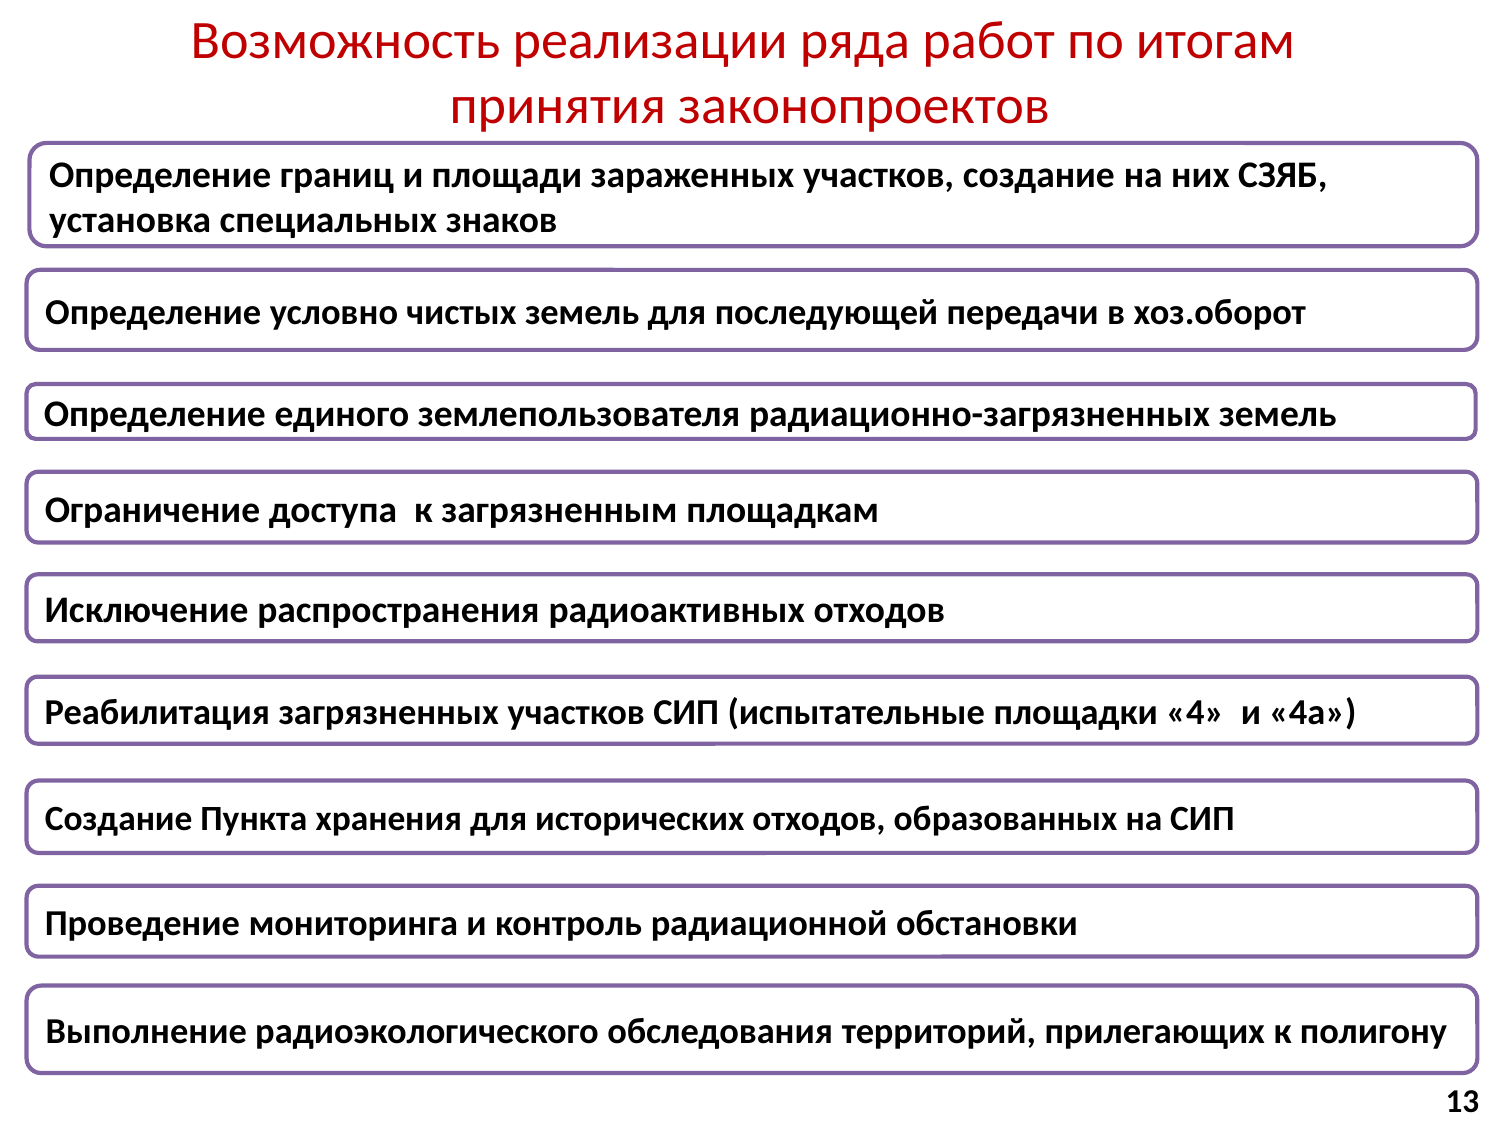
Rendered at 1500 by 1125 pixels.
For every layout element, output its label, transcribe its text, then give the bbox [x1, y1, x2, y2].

text_box Реабилитация загрязненных участков СИП (испытательные площадки «4» и «4а») [24, 674, 1480, 746]
title Возможность реализации ряда работ по итогам принятия законопроектов [41, 18, 1459, 122]
text_box Определение границ и площади зараженных участков, создание на них СЗЯБ, установка специальных знаков [27, 140, 1480, 249]
text_box Проведение мониторинга и контроль радиационной обстановки [24, 883, 1480, 959]
text_box Определение условно чистых земель для последующей передачи в хоз.оборот [24, 267, 1480, 352]
text_box Выполнение радиоэкологического обследования территорий, прилегающих к полигону [24, 983, 1480, 1076]
text_box Ограничение доступа к загрязненным площадкам [24, 469, 1480, 545]
slide_number 13 [1421, 1069, 1495, 1125]
text_box Исключение распространения радиоактивных отходов [24, 572, 1480, 644]
text_box Создание Пункта хранения для исторических отходов, образованных на СИП [24, 778, 1480, 856]
text_box Определение единого землепользователя радиационно-загрязненных земель [24, 381, 1478, 441]
